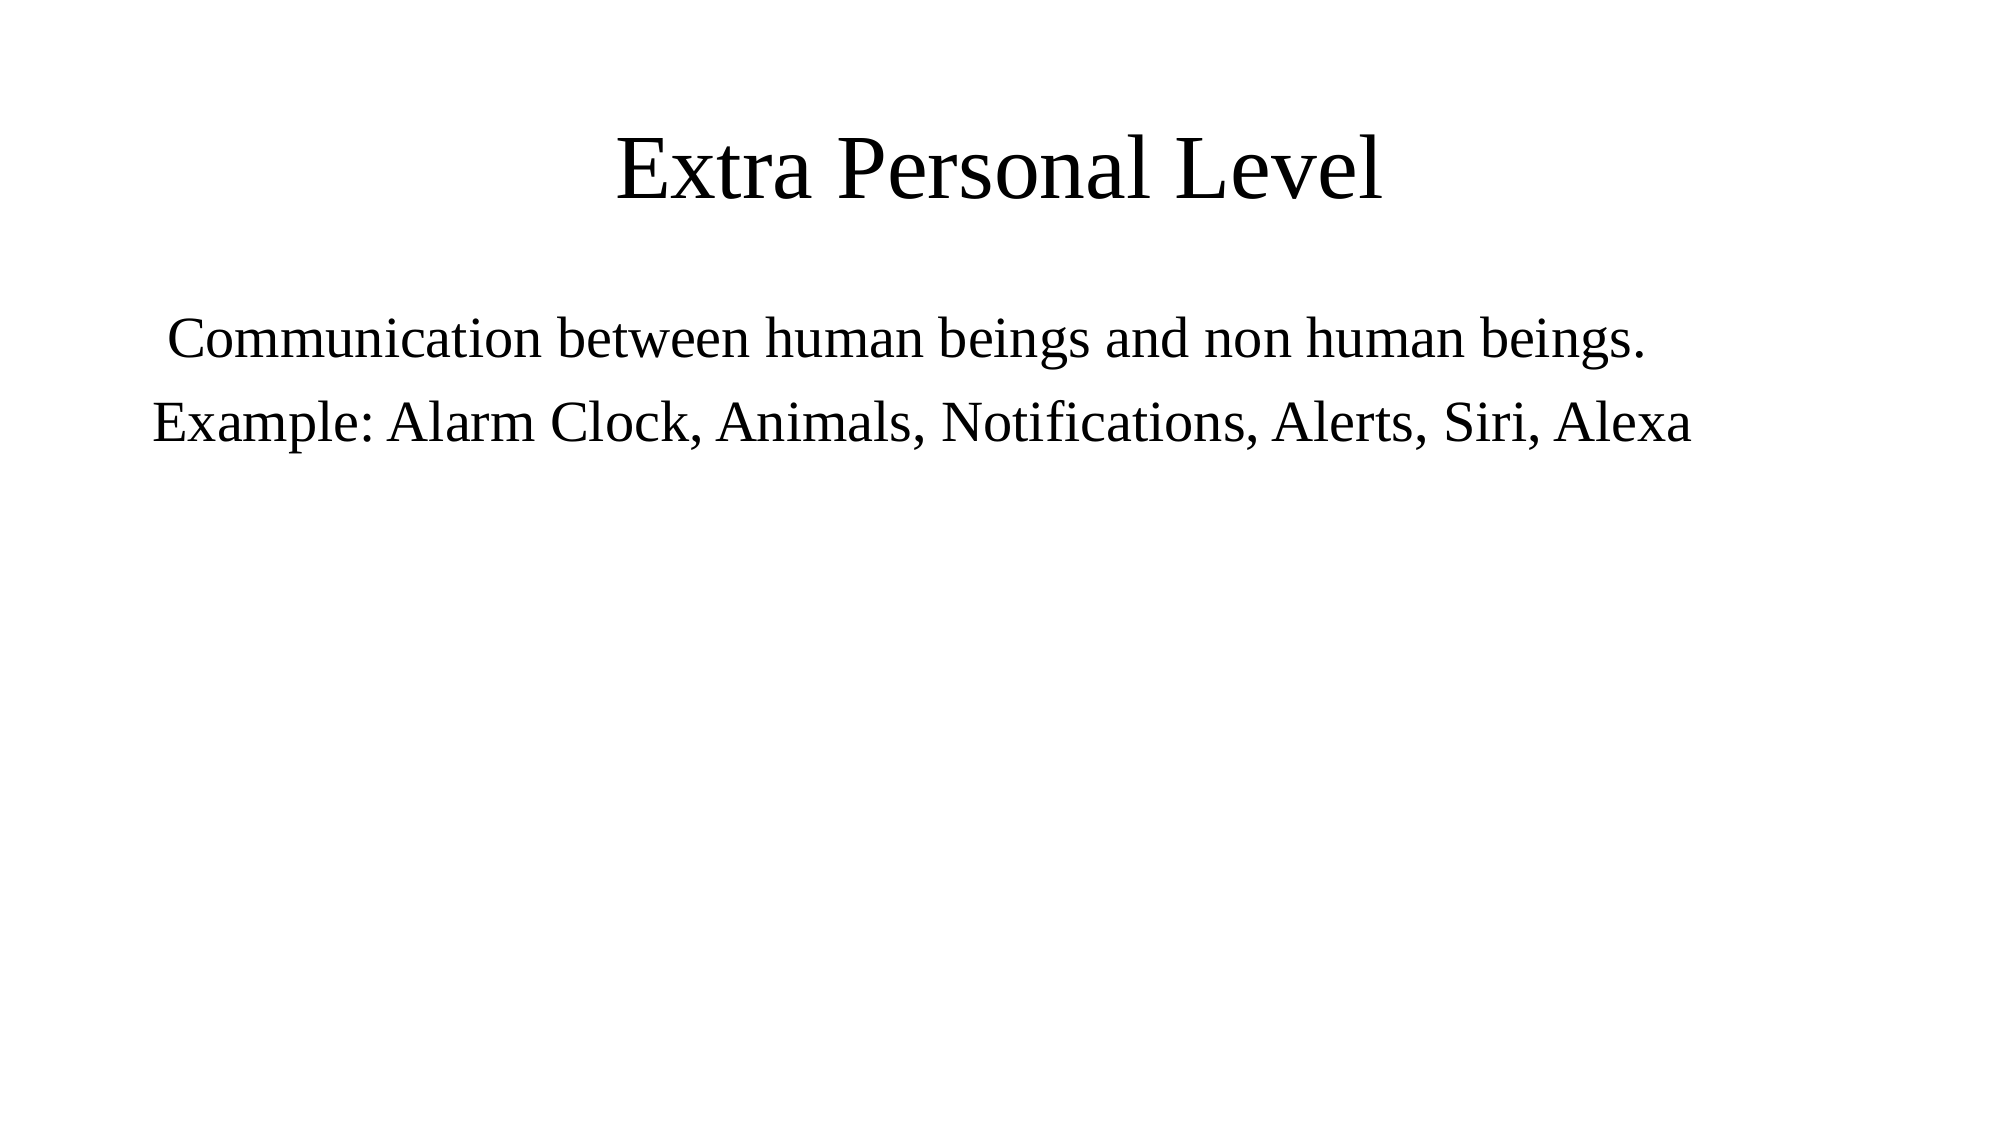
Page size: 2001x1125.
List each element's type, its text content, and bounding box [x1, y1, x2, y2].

title Extra Personal Level [137, 59, 1863, 278]
list Communication between human beings and non human beings. Example: Alarm Clock, Animals, Notifications, Alerts, Siri, Alexa [137, 299, 1863, 1014]
